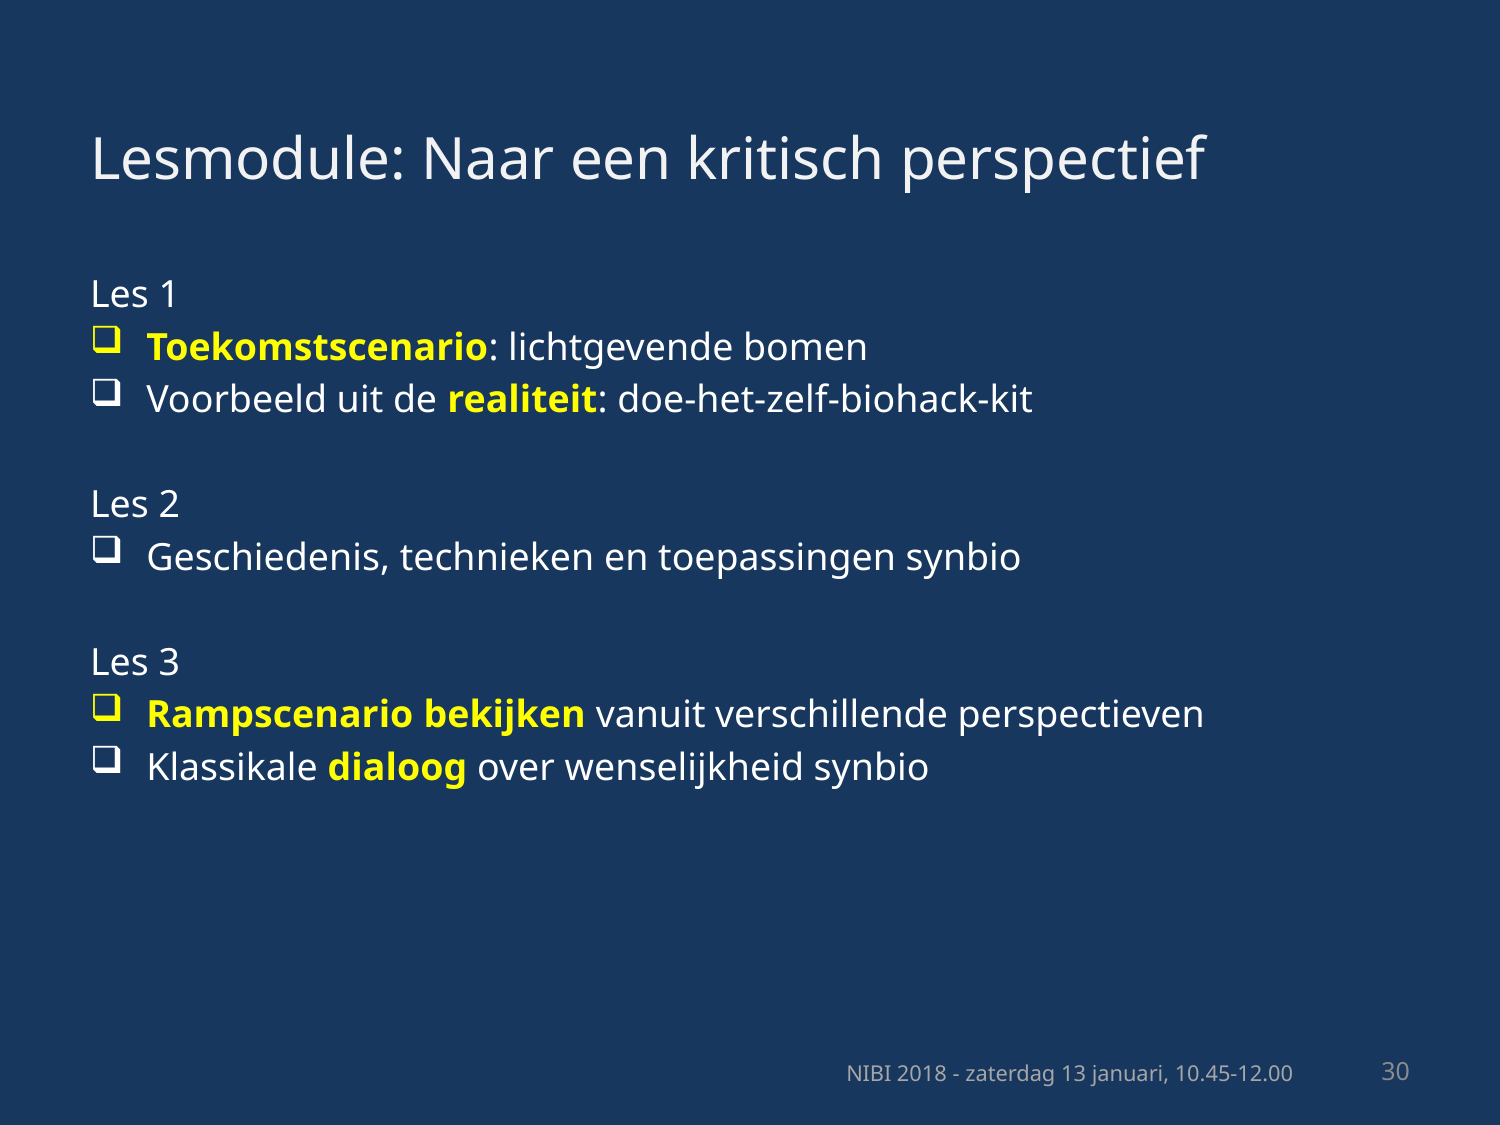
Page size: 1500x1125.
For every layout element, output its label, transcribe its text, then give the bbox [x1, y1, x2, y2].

title Lesmodule: Naar een kritisch perspectief [75, 45, 1425, 233]
slide_number 30 [1074, 1042, 1425, 1103]
text_box NIBI 2018 - zaterdag 13 januari, 10.45-12.00 [831, 1052, 1309, 1094]
list Les 1 Toekomstscenario: lichtgevende bomen Voorbeeld uit de realiteit: doe-het-zelf-biohack-kit Les 2 Geschiedenis, technieken en toepassingen synbio Les 3 Rampscenario bekijken vanuit verschillende perspectieven Klassikale dialoog over wenselijkheid synbio [75, 262, 1425, 1005]
